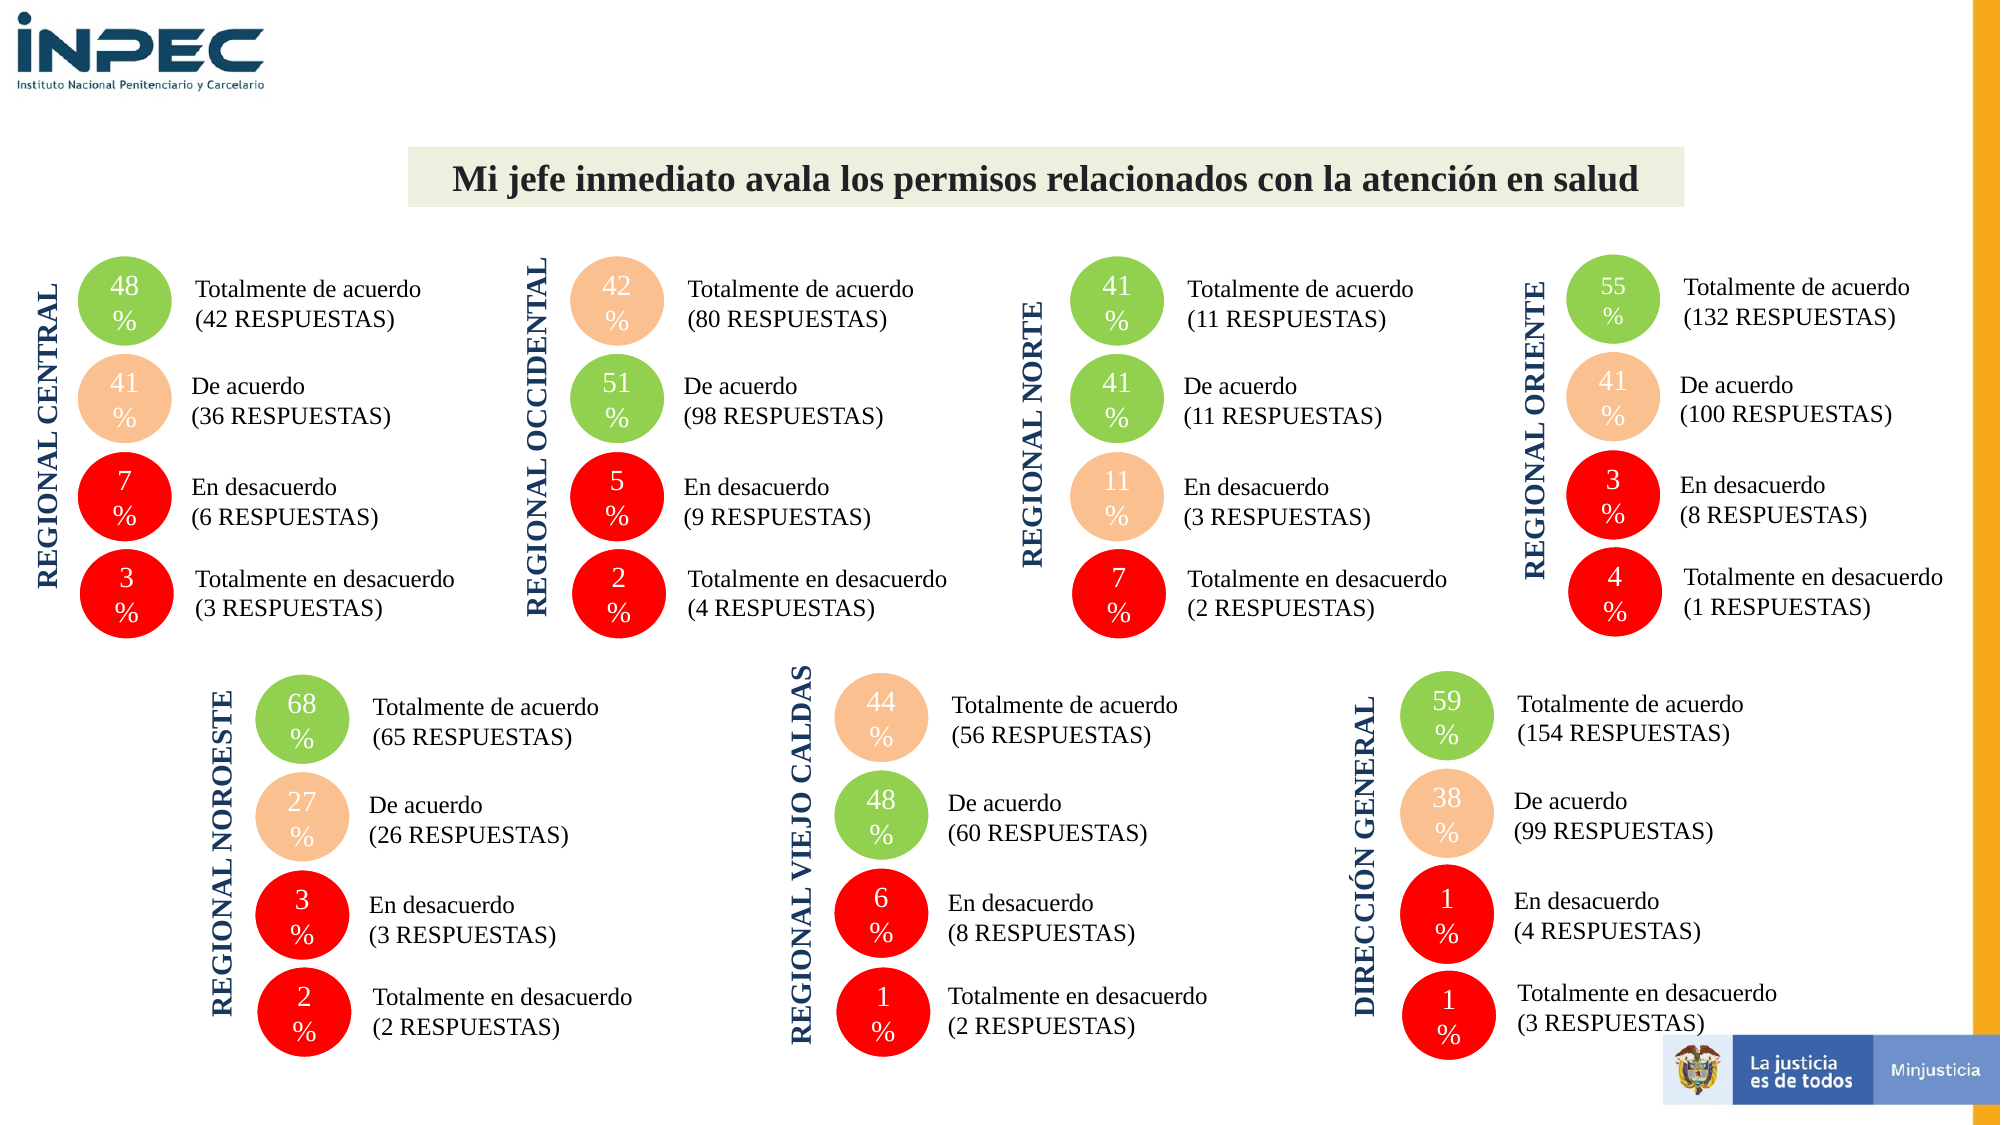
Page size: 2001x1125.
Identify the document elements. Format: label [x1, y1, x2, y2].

text_box [1498, 769, 1767, 860]
text_box [20, 121, 1685, 1061]
text_box [1168, 455, 1437, 545]
text_box [932, 871, 1201, 962]
text_box [936, 673, 1292, 764]
picture [0, 0, 2000, 1125]
text_box [1498, 869, 1767, 960]
text_box [1664, 453, 1933, 544]
text_box [1664, 353, 1933, 443]
text_box [672, 255, 1296, 1061]
text_box [176, 354, 445, 445]
text_box [357, 965, 721, 1056]
text_box [1502, 961, 1866, 1052]
text_box [353, 773, 622, 864]
text_box [1502, 672, 1858, 762]
text_box [357, 675, 713, 766]
text_box [1071, 548, 1167, 640]
text_box [1668, 545, 2000, 636]
text_box [195, 673, 353, 1058]
text_box [668, 354, 937, 445]
text_box [1668, 255, 2000, 346]
text_box [668, 455, 937, 545]
text_box [1168, 354, 1437, 445]
text_box [353, 873, 622, 964]
text_box [932, 771, 1201, 862]
